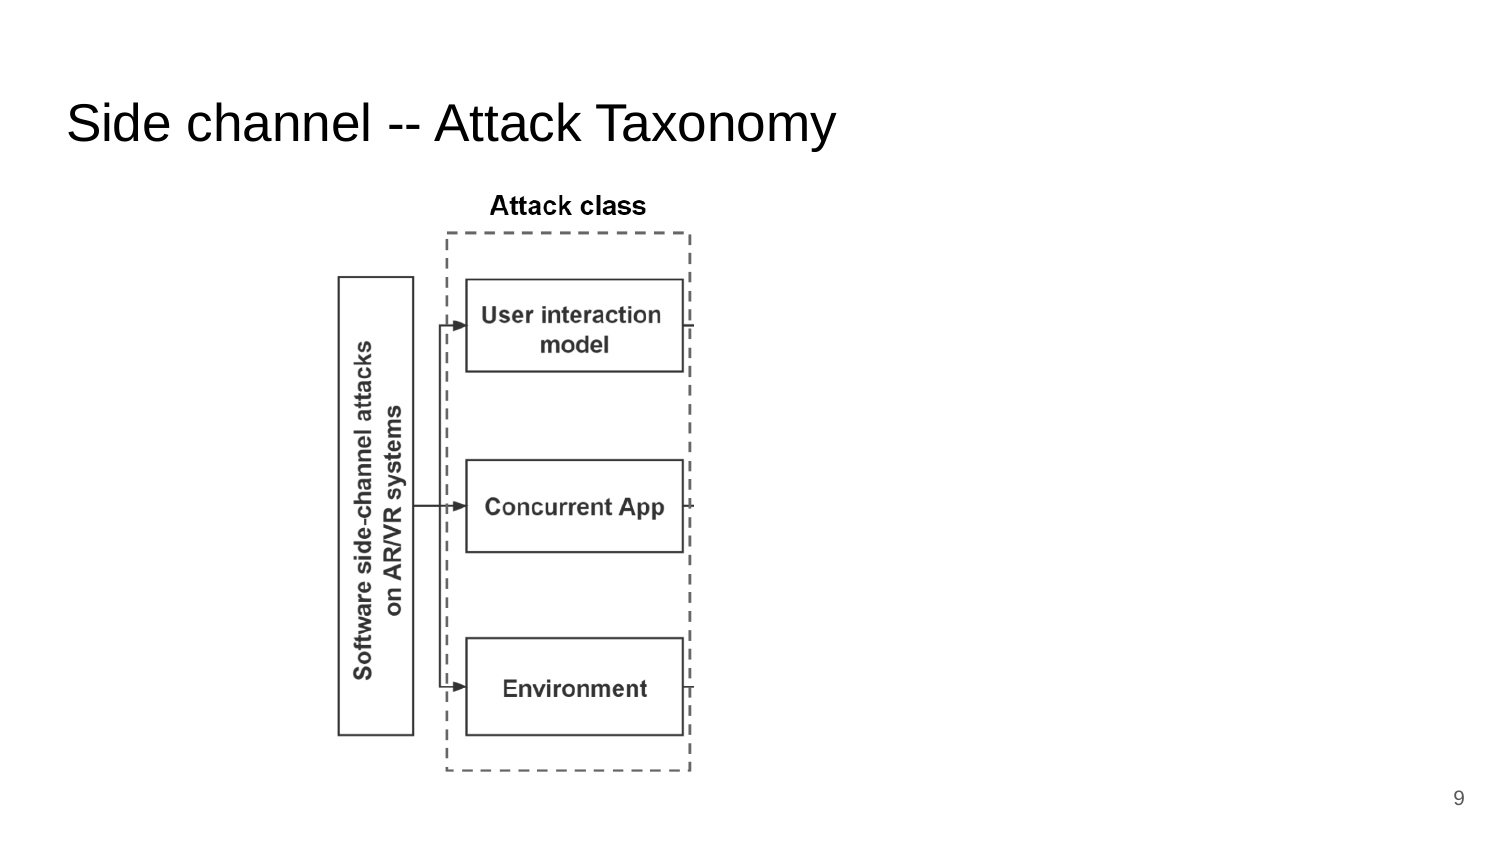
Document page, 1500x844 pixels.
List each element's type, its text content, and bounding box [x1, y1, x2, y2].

slide_number 9 [1389, 764, 1480, 830]
title Side channel -- Attack Taxonomy [51, 72, 1449, 167]
picture [280, 166, 1249, 814]
